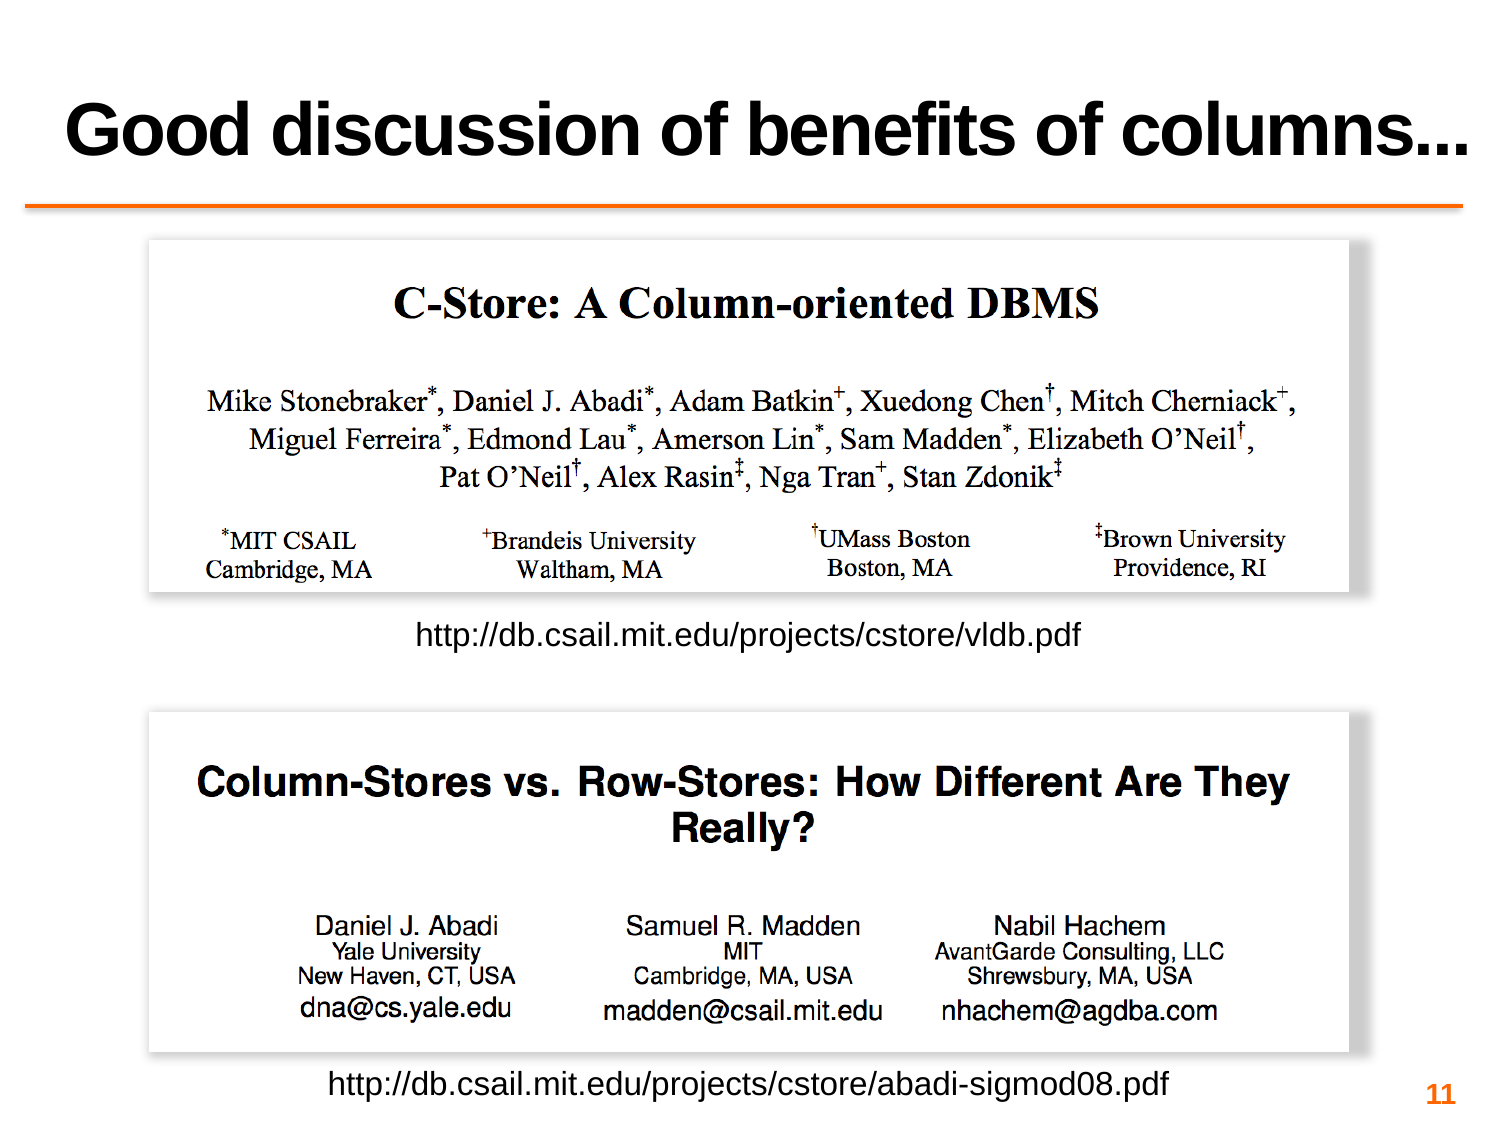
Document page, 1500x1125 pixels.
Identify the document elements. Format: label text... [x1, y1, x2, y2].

text_box http://db.csail.mit.edu/projects/cstore/vldb.pdf [10, 605, 1488, 661]
picture [148, 712, 1350, 1052]
text_box http://db.csail.mit.edu/projects/cstore/abadi-sigmod08.pdf [10, 1054, 1488, 1110]
title Good discussion of benefits of columns... [49, 2, 1500, 178]
picture [148, 239, 1350, 593]
